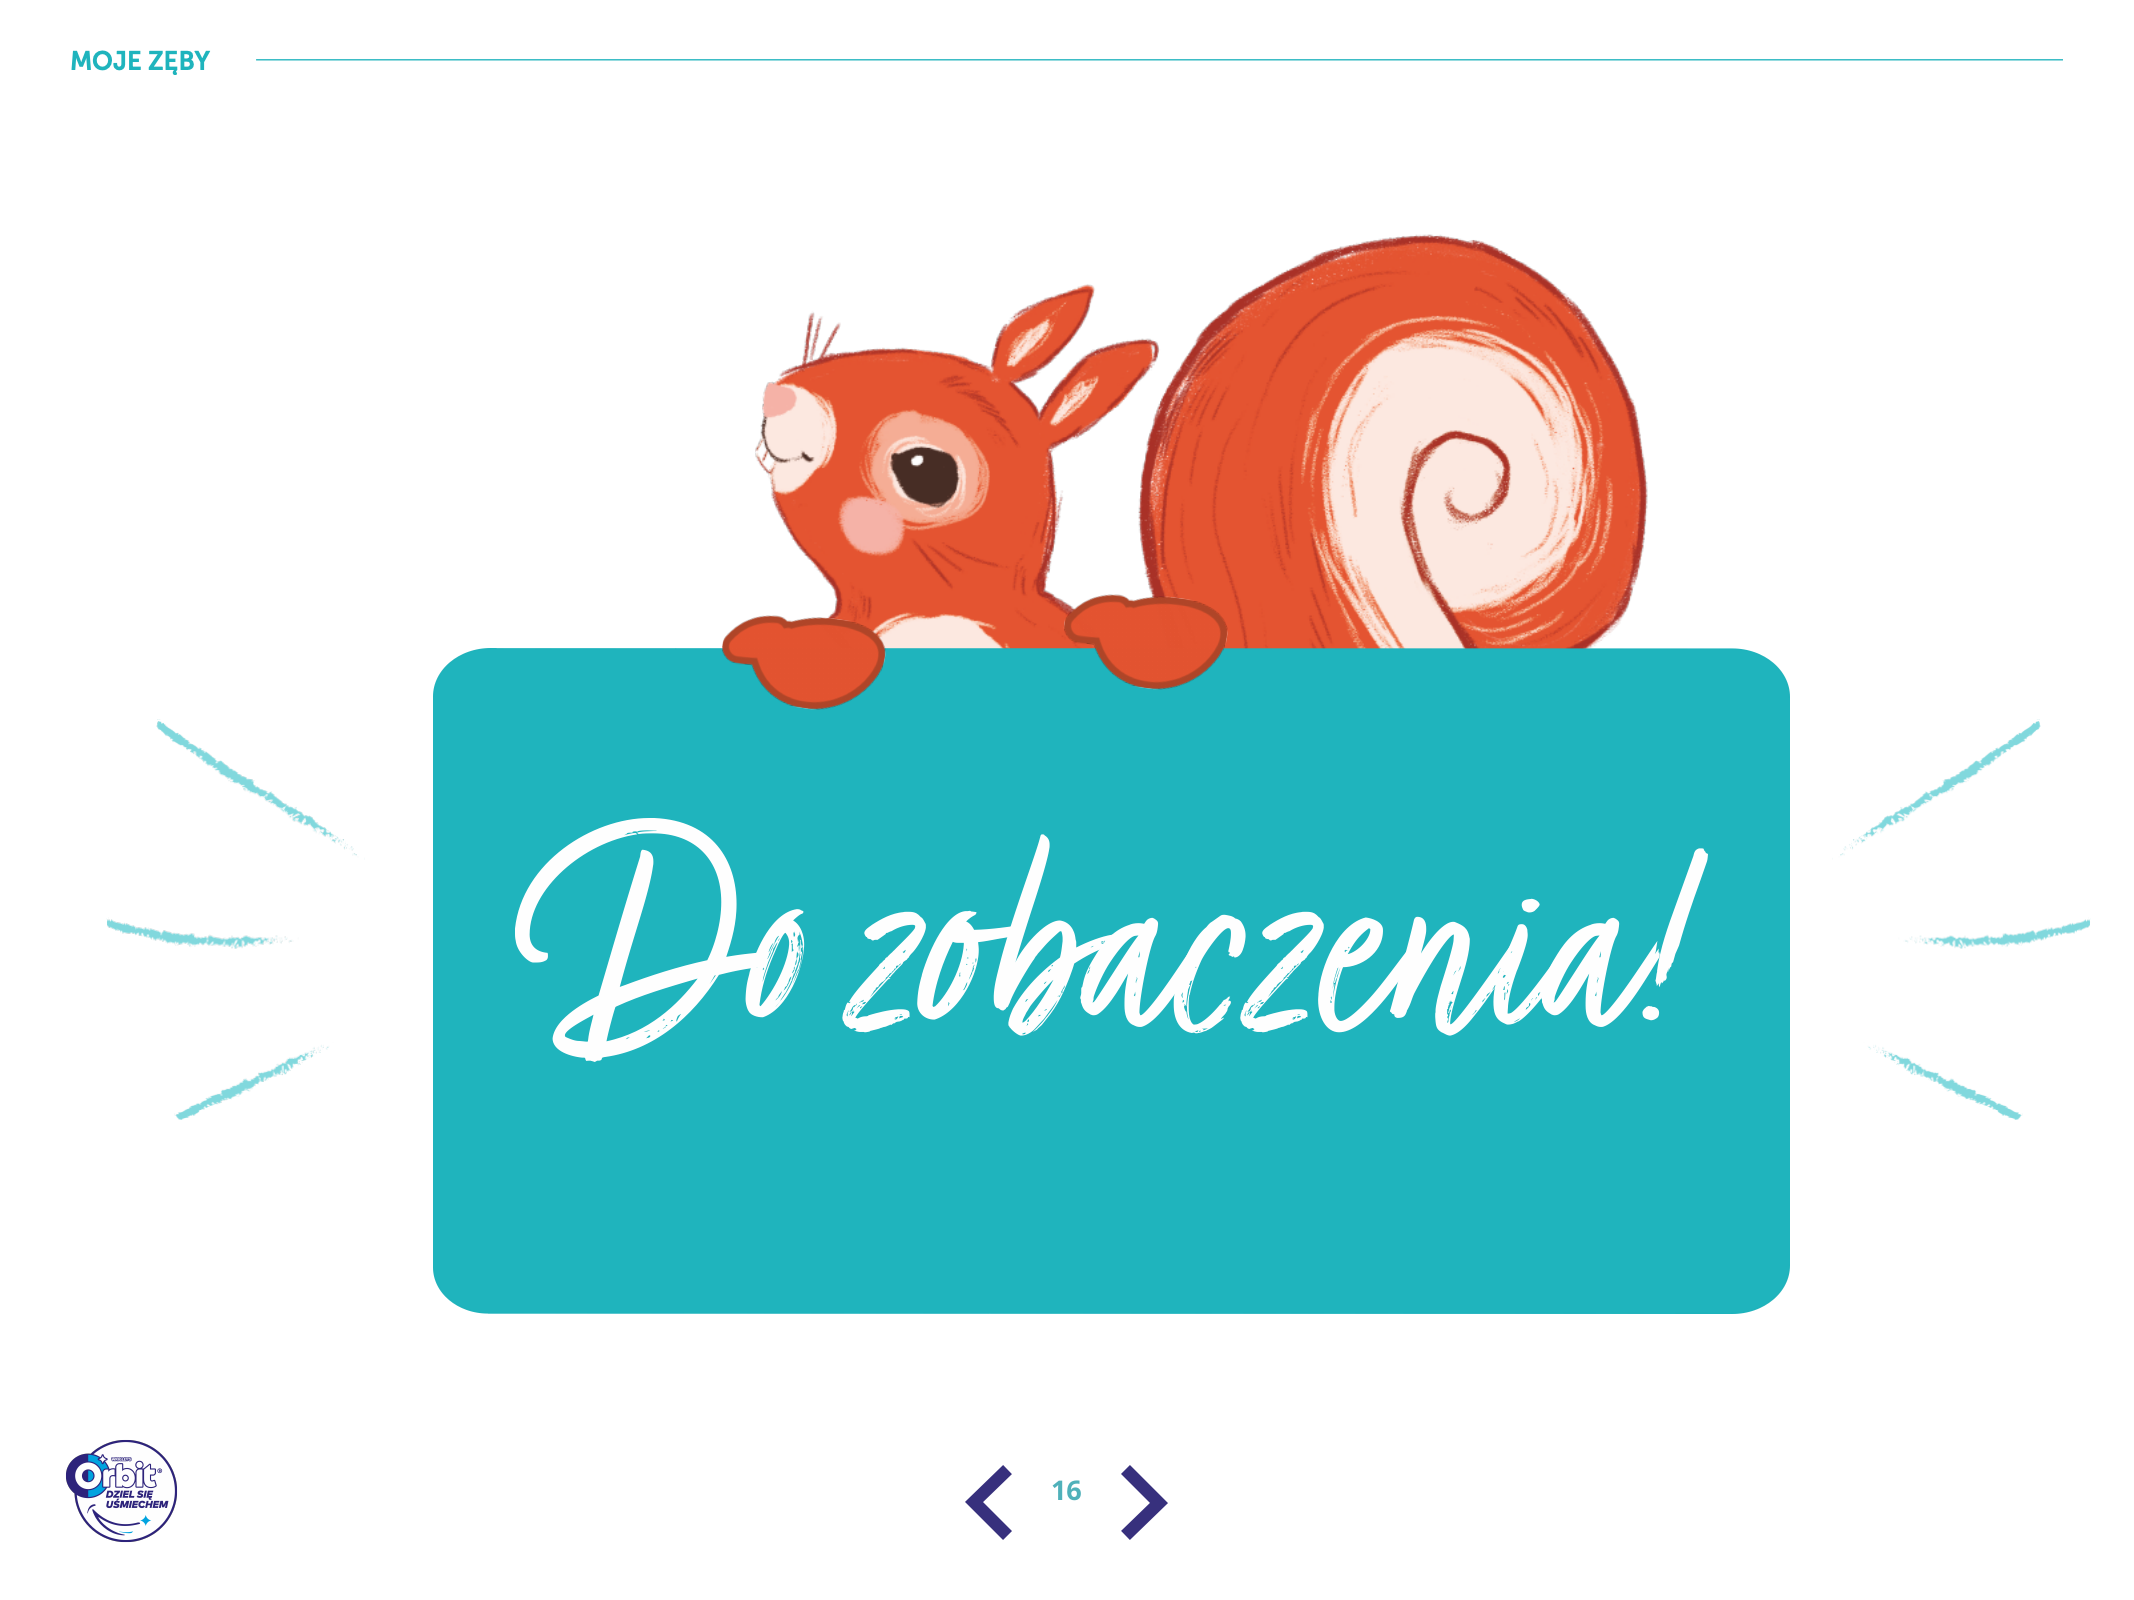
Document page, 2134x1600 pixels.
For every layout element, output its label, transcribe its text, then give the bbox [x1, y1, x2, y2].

picture [1832, 719, 2092, 1120]
picture [965, 1465, 1012, 1540]
text_box 16 [989, 1464, 1144, 1519]
picture [65, 1439, 178, 1543]
picture [69, 0, 2063, 1387]
picture [1121, 1465, 1168, 1540]
